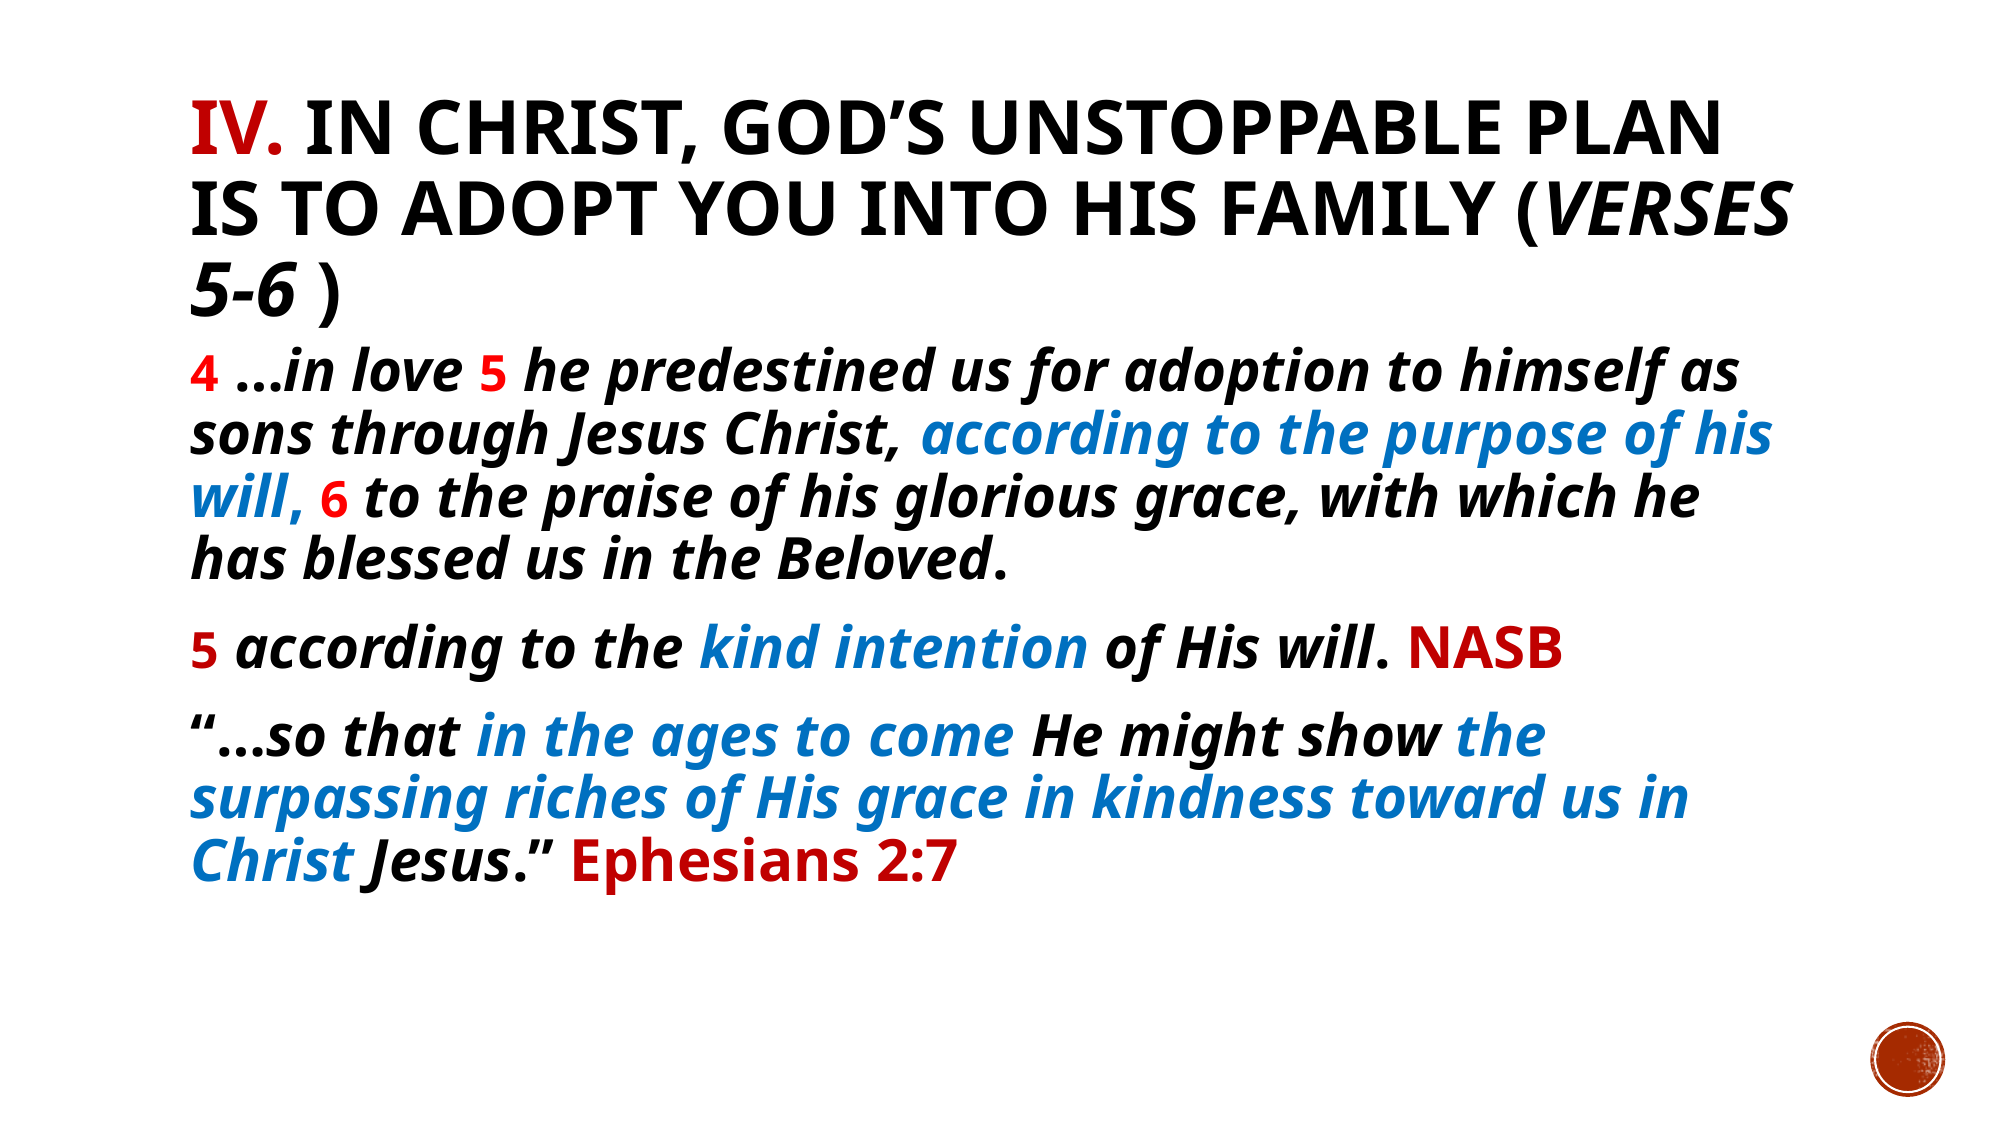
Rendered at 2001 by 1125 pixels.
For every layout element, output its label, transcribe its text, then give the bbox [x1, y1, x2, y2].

list 4 …in love 5 he predestined us for adoption to himself as sons through Jesus Christ, according to the purpose of his will, 6 to the praise of his glorious grace, with which he has blessed us in the Beloved. 5 according to the kind intention of His will. NASB “…so that in the ages to come He might show the surpassing riches of His grace in kindness toward us in Christ Jesus.” Ephesians 2:7 [175, 333, 1826, 998]
title IV. In Christ, God’s unstoppable plan is to adopt you into His family (verses 5-6 ) [175, 79, 1826, 333]
